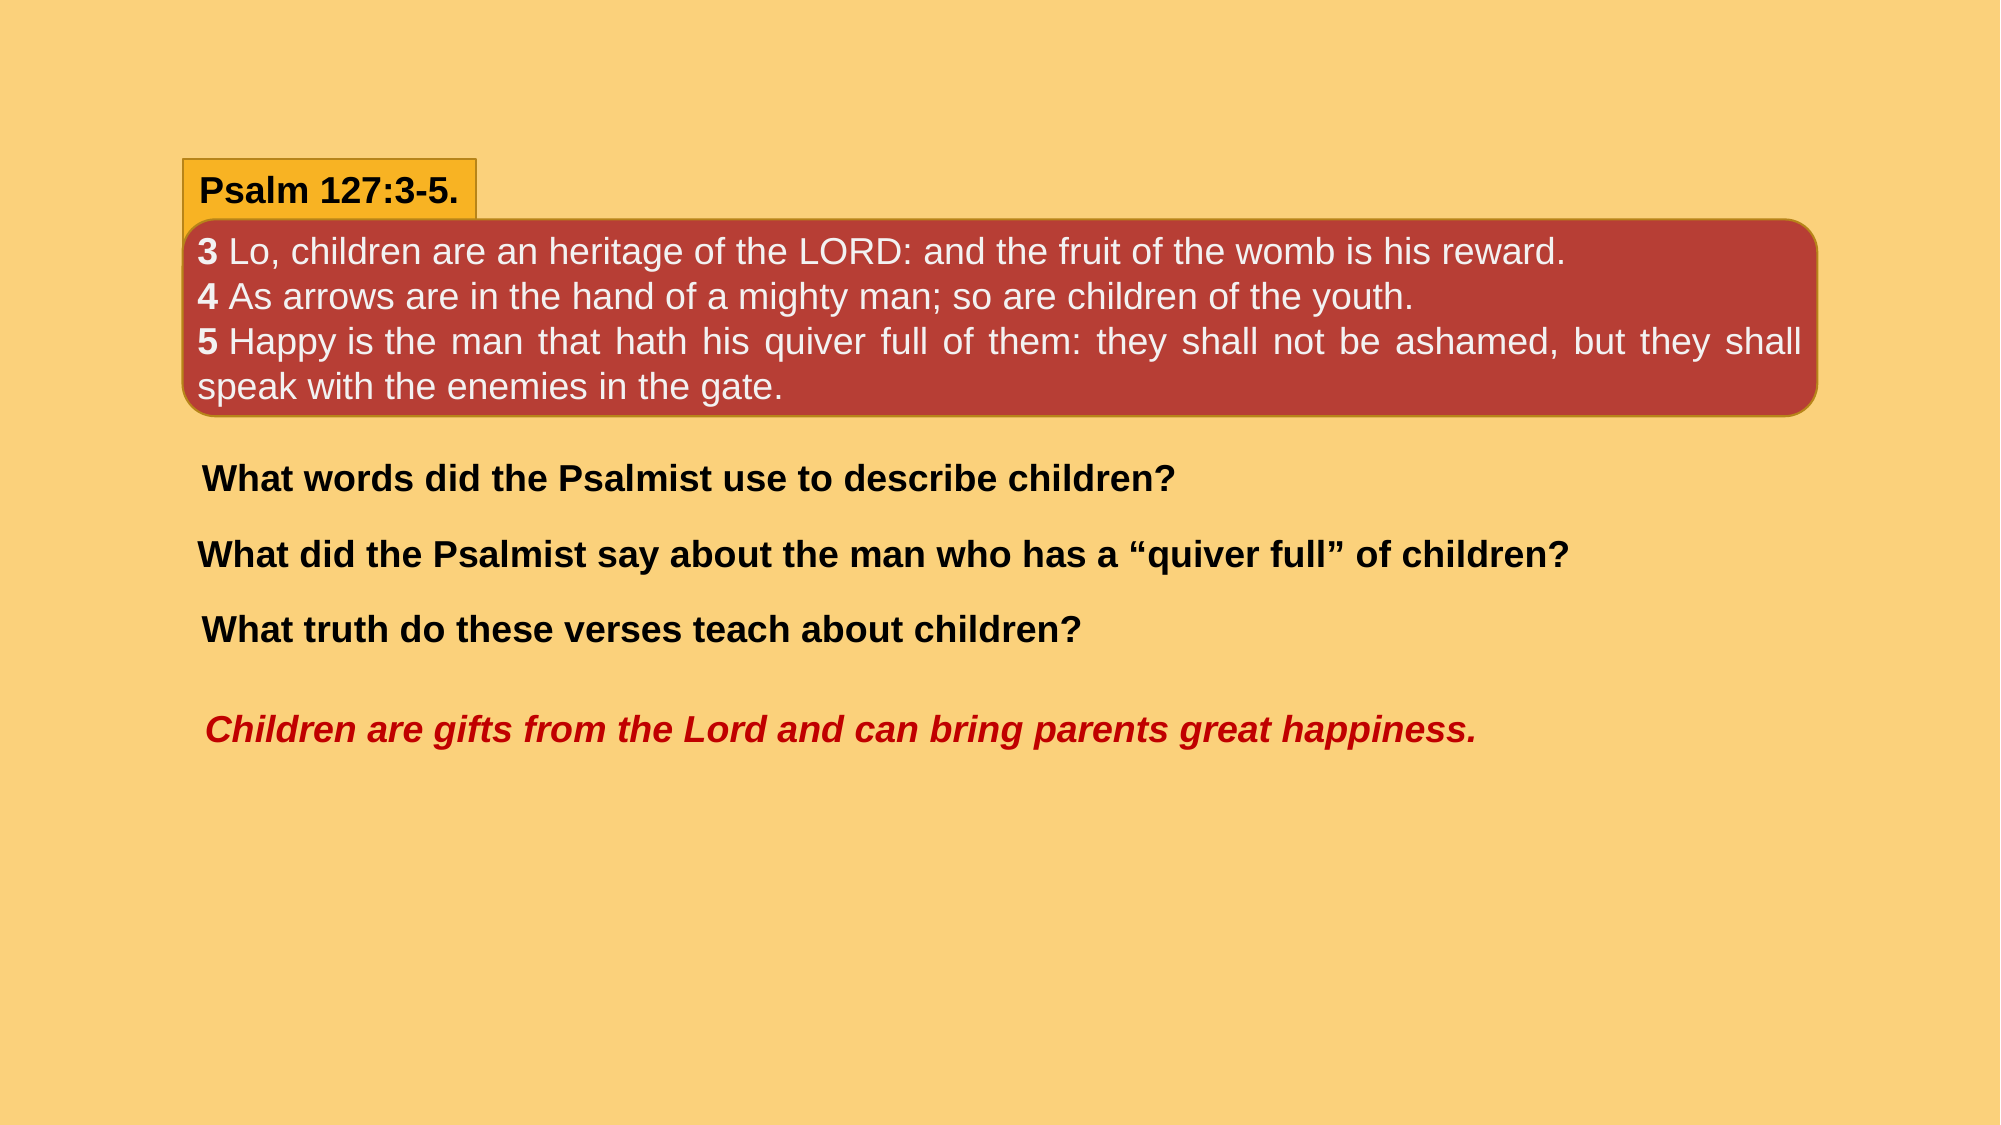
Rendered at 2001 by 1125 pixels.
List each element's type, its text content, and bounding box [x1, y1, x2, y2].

text_box Psalm 127:3-5. [184, 158, 475, 219]
text_box What truth do these verses teach about children? [186, 598, 1099, 658]
text_box 3 Lo, children are an heritage of the Lord: and the fruit of the womb is his reward. 4 As arrows are in the hand of a mighty man; so are children of the youth. 5 Happy is the man that hath his quiver full of them: they shall not be ashamed, but they shall speak with the enemies in the gate. [182, 219, 1818, 415]
text_box What words did the Psalmist use to describe children? [187, 446, 1193, 507]
text_box What did the Psalmist say about the man who has a “quiver full” of children? [182, 522, 1637, 582]
text_box Children are gifts from the Lord and can bring parents great happiness. [189, 697, 1585, 758]
